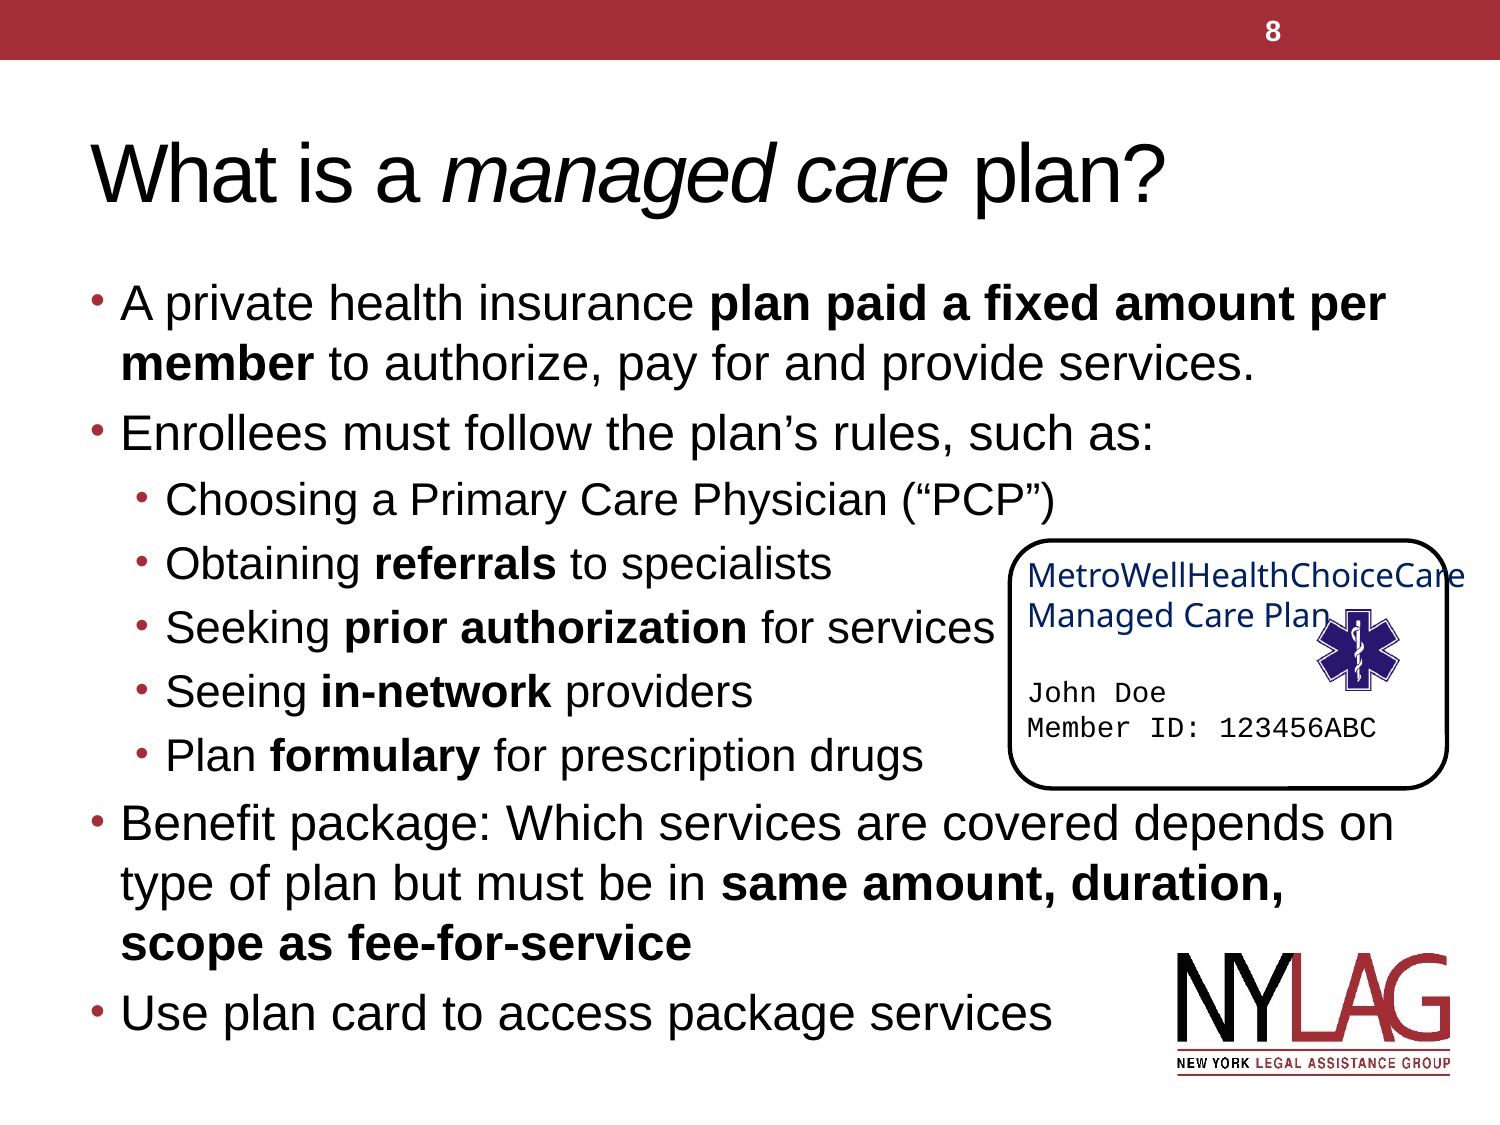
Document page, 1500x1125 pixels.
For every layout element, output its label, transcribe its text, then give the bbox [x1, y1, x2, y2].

picture [1316, 609, 1400, 691]
text_box : 123456ABC [1007, 565, 1011, 764]
picture [1175, 953, 1450, 1076]
text_box MetroWellHealthChoiceCare Managed Care Plan John Doe Member ID: 123456ABC [1011, 554, 1449, 784]
title What is a managed care plan? [75, 87, 1425, 250]
list A private health insurance plan paid a fixed amount per member to authorize, pay for and provide services. Enrollees must follow the plan’s rules, such as: Choosing a Primary Care Physician (“PCP”) Obtaining referrals to specialists Seeking prior authorization for services Seeing in-network providers Plan formulary for prescription drugs Benefit package: Which services are covered depends on type of plan but must be in same amount, duration, scope as fee-for-service Use plan card to access package services [74, 262, 1426, 1063]
text_box : 123456ABC [1017, 538, 1439, 554]
slide_number 8 [1250, 3, 1425, 57]
text_box : 123456ABC [1028, 784, 1429, 791]
